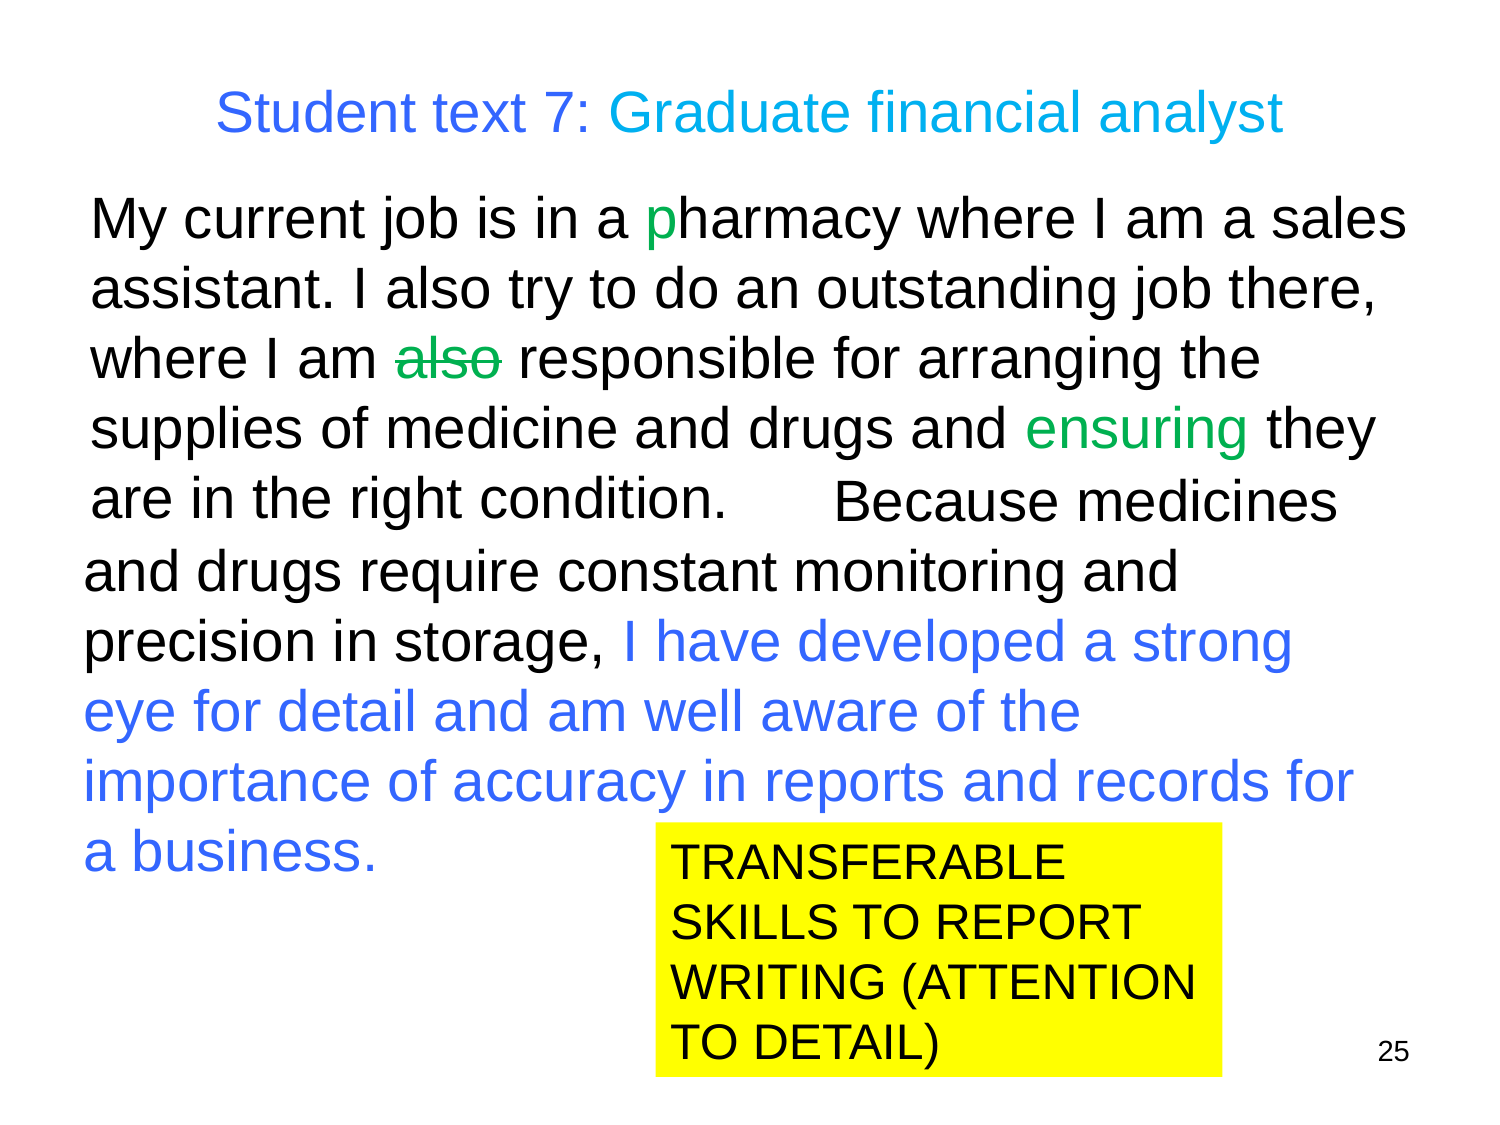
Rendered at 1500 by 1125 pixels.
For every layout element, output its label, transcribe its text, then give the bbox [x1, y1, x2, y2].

list My current job is in a pharmacy where I am a sales assistant. I also try to do an outstanding job there, where I am also responsible for arranging the supplies of medicine and drugs and ensuring they are in the right condition. [75, 172, 1425, 504]
slide_number 25 [1074, 1024, 1425, 1103]
text_box TRANSFERABLE SKILLS TO REPORT WRITING (ATTENTION TO DETAIL) [655, 822, 1223, 1077]
text_box Because medicines and drugs require constant monitoring and precision in storage, I have developed a strong eye for detail and am well aware of the importance of accuracy in reports and records for a business. [68, 456, 1404, 891]
title Student text 7: Graduate financial analyst [75, 45, 1425, 172]
